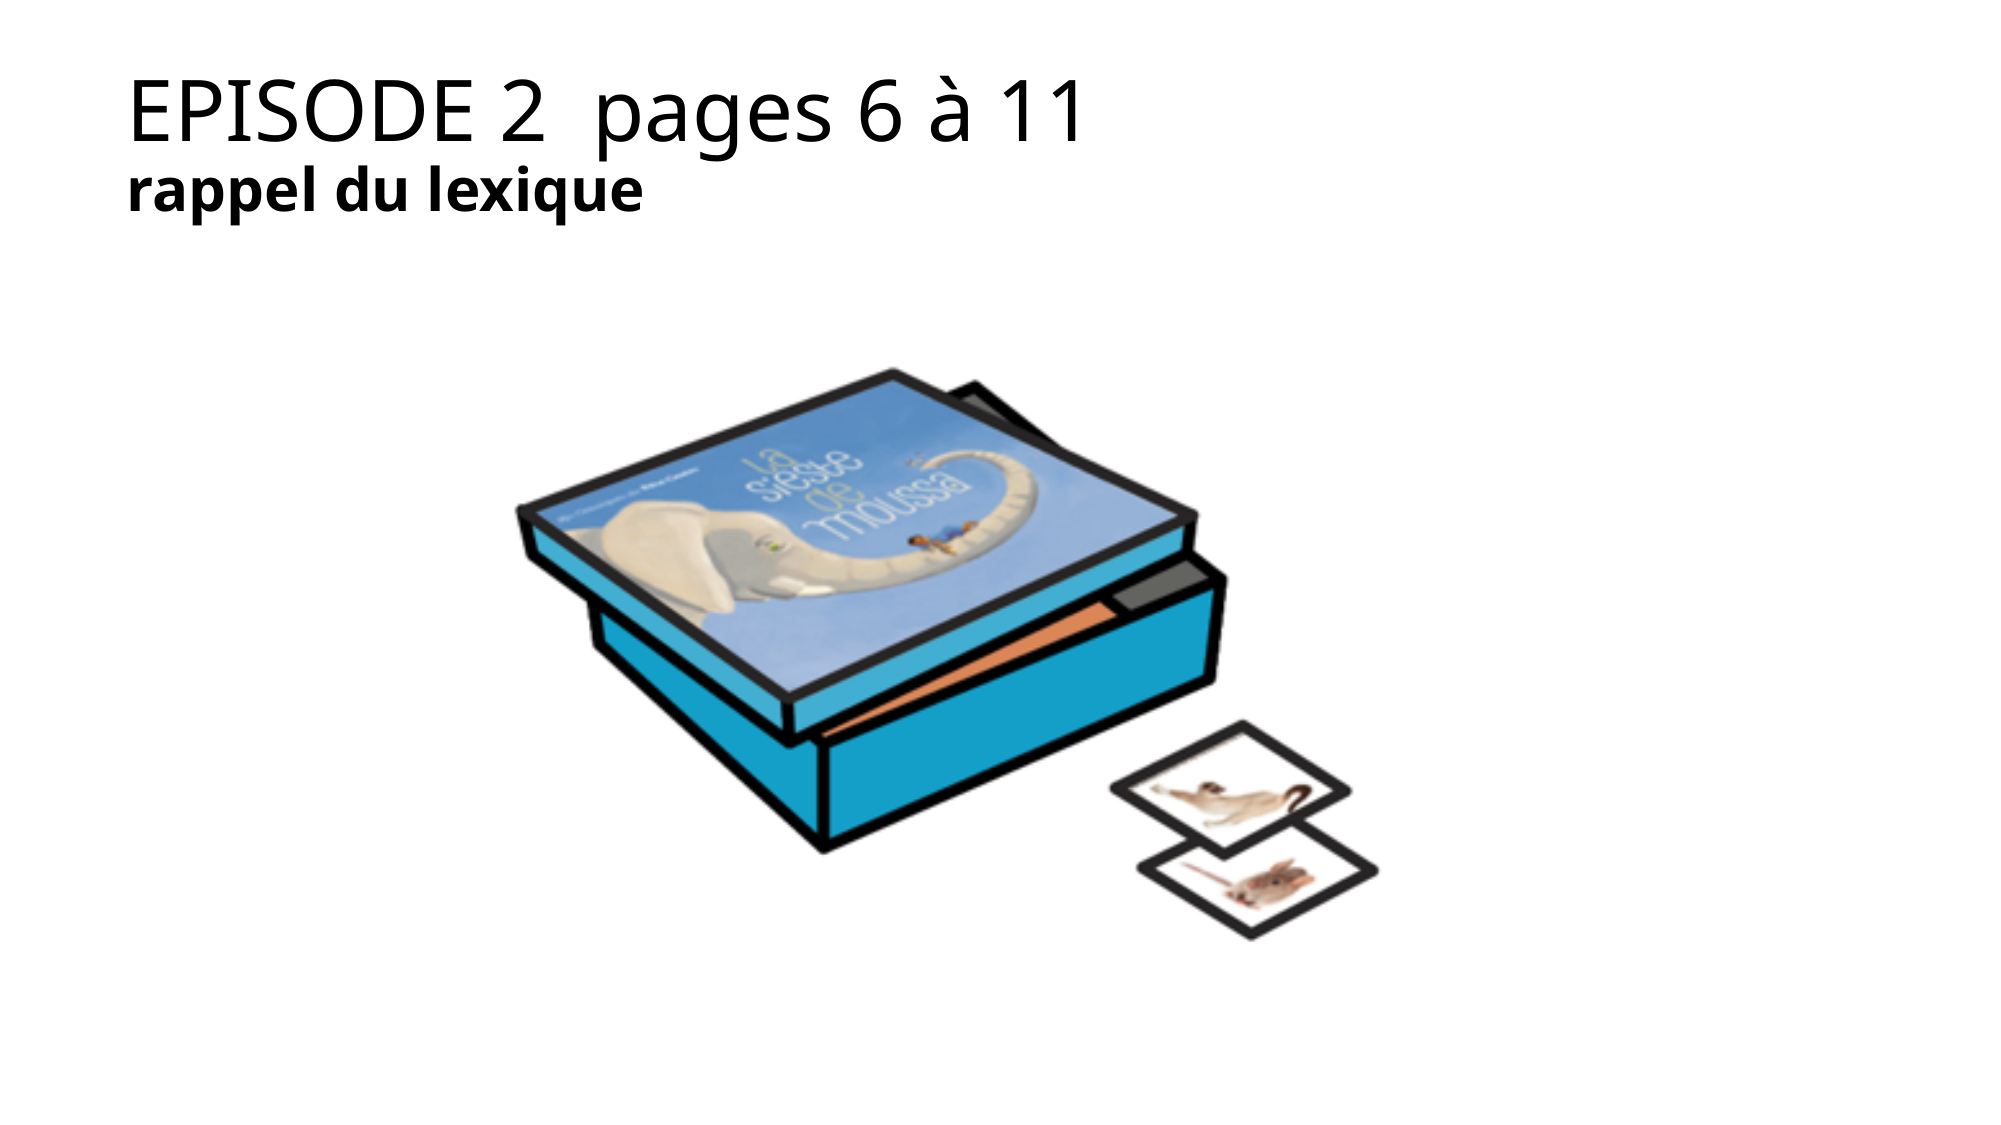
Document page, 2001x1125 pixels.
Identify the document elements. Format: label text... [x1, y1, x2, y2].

title EPISODE 2 pages 6 à 11 rappel du lexique [111, 59, 1863, 335]
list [508, 358, 1387, 952]
